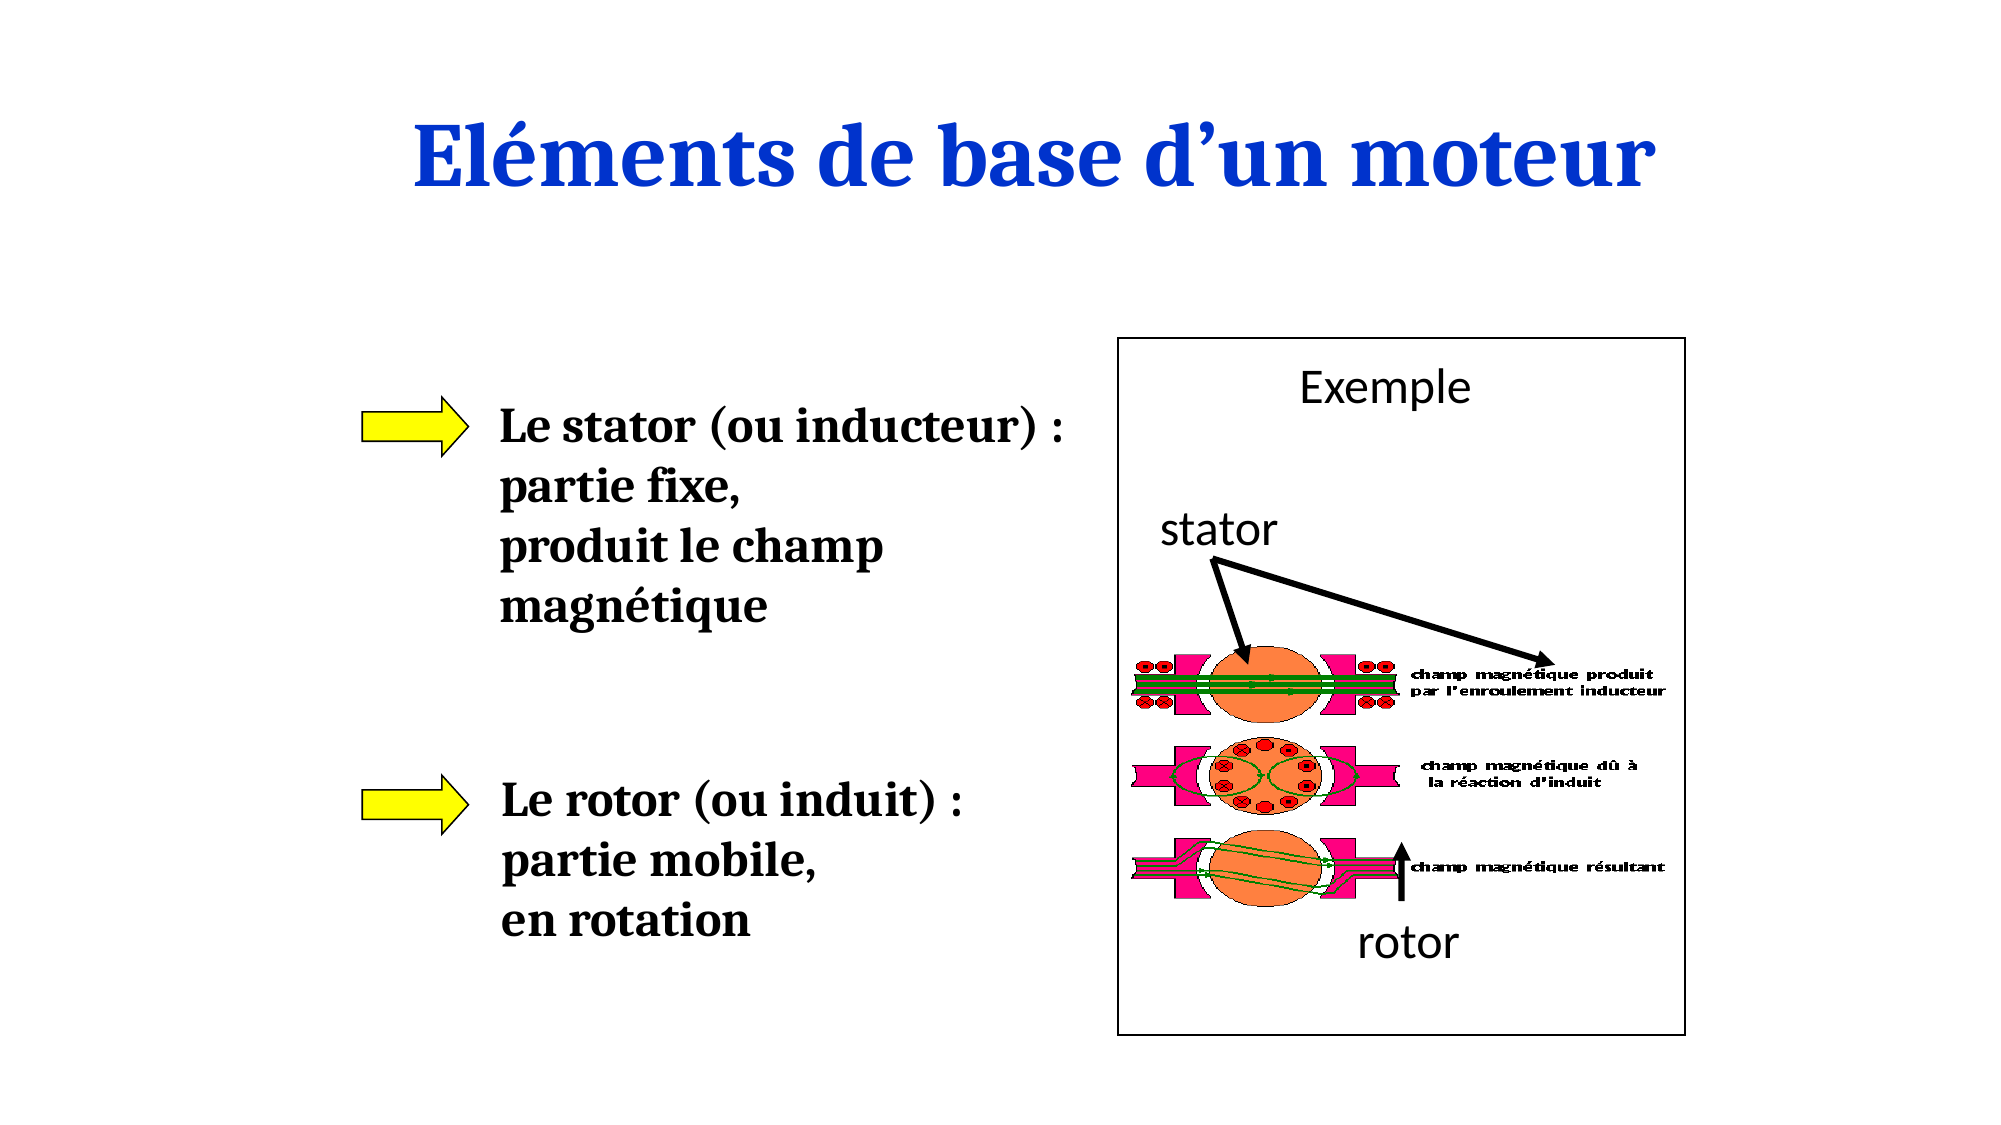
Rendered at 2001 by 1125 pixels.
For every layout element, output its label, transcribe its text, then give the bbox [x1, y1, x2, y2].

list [1129, 641, 1674, 912]
text_box Le stator (ou inducteur) : partie fixe, produit le champ magnétique [484, 385, 1092, 641]
text_box Exemple [1284, 345, 1487, 421]
text_box [1118, 337, 1686, 1035]
text_box rotor [1342, 912, 1476, 976]
text_box stator [1144, 487, 1294, 563]
text_box Le rotor (ou induit) : partie mobile, en rotation [486, 759, 990, 954]
text_box Eléments de base d’un moteur [360, 55, 1711, 244]
text_box [362, 397, 469, 457]
text_box [362, 775, 469, 835]
